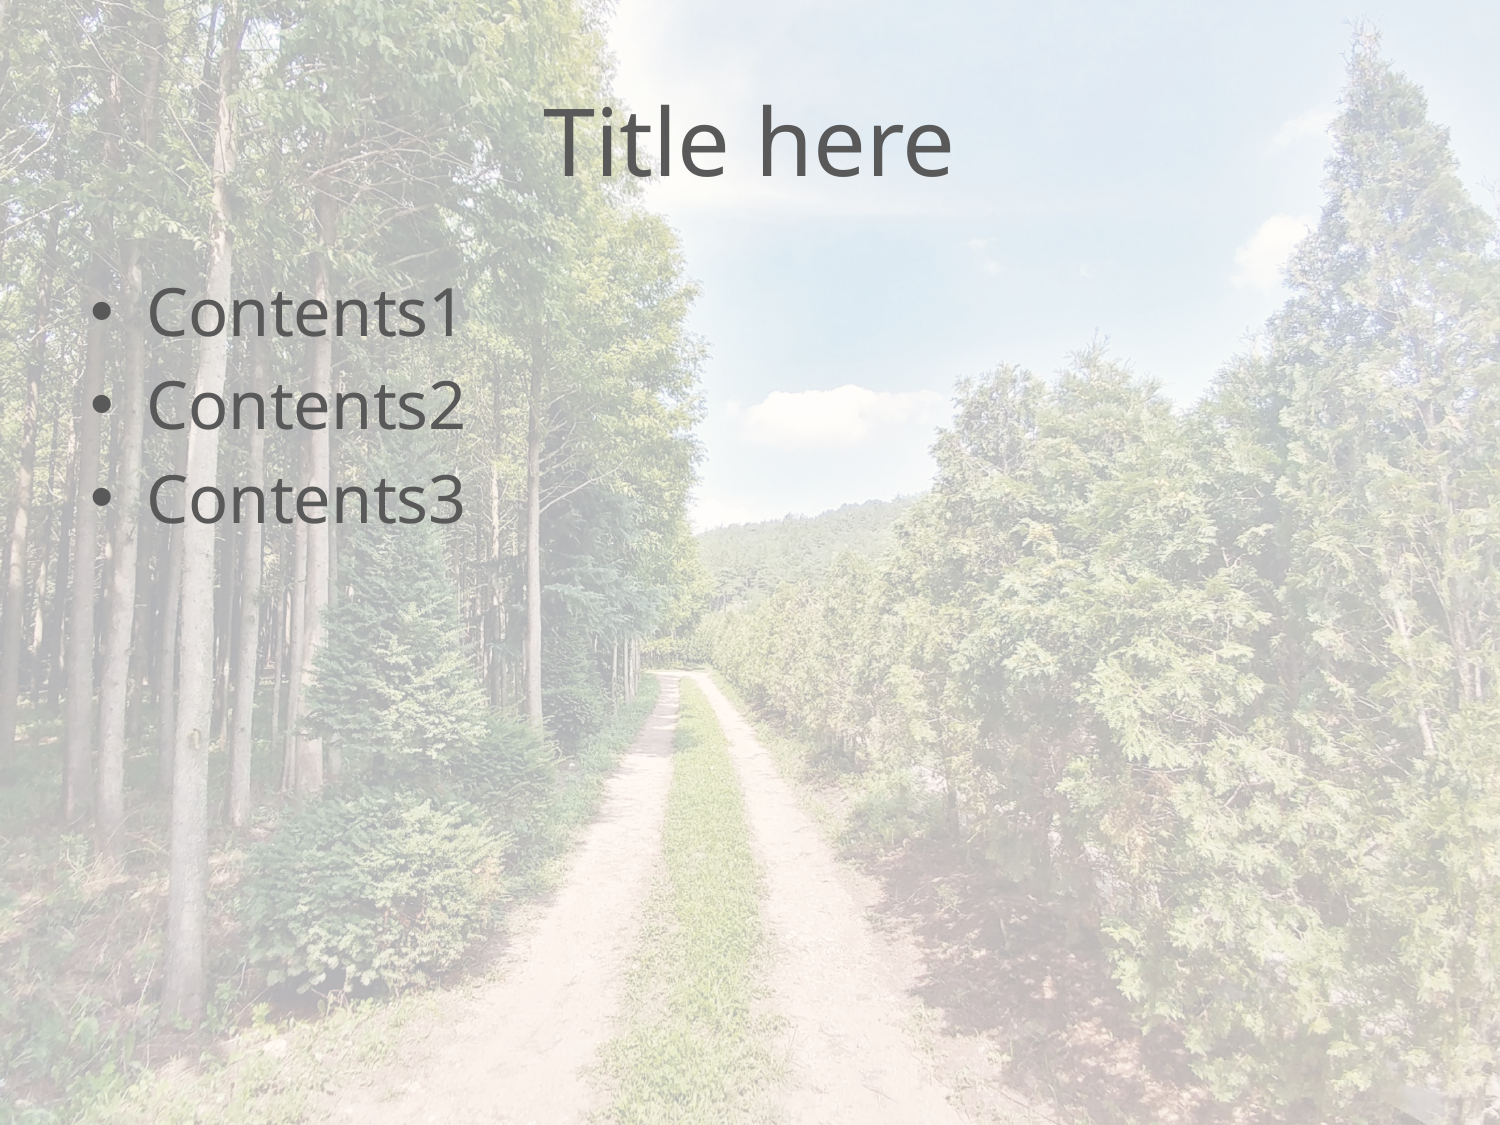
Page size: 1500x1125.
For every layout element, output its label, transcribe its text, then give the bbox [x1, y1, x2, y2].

text_box [0, 0, 1500, 1125]
list Contents1 Contents2 Contents3 [75, 262, 1425, 1005]
title Title here [75, 45, 1425, 233]
